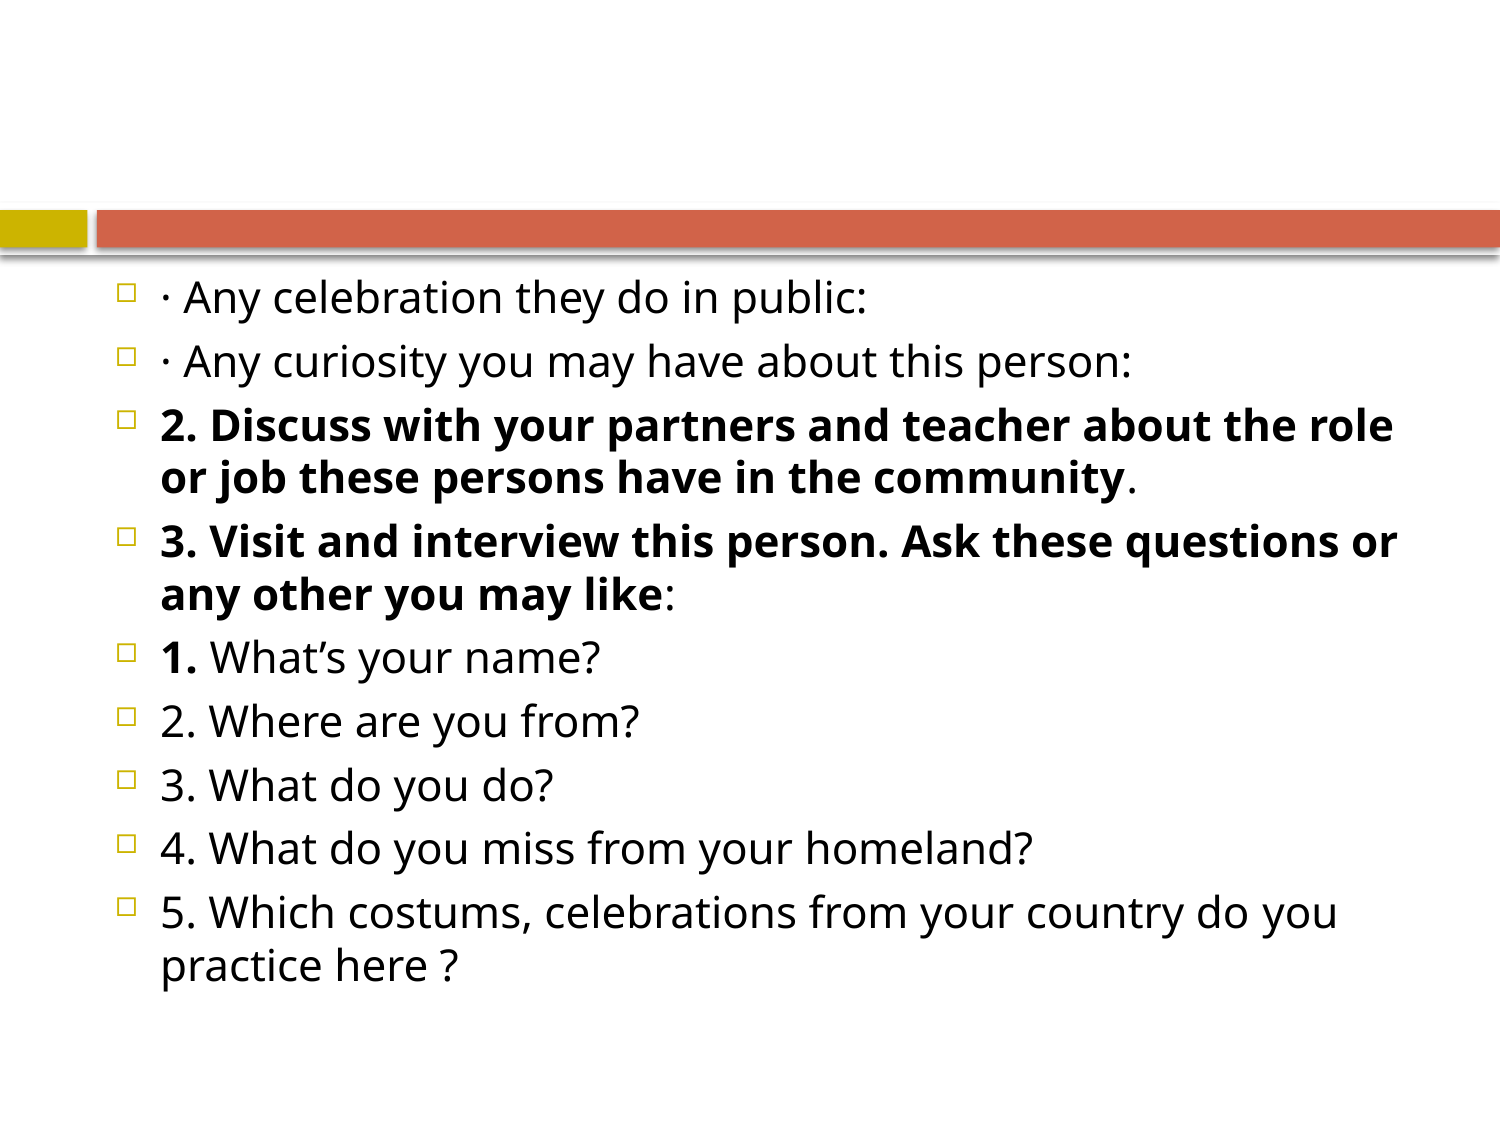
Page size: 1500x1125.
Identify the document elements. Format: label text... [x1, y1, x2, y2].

list · Any celebration they do in public: · Any curiosity you may have about this person: 2. Discuss with your partners and teacher about the role or job these persons have in the community. 3. Visit and interview this person. Ask these questions or any other you may like: 1. What’s your name? 2. Where are you from? 3. What do you do? 4. What do you miss from your homeland? 5. Which costums, celebrations from your country do you practice here ? [100, 262, 1438, 1000]
